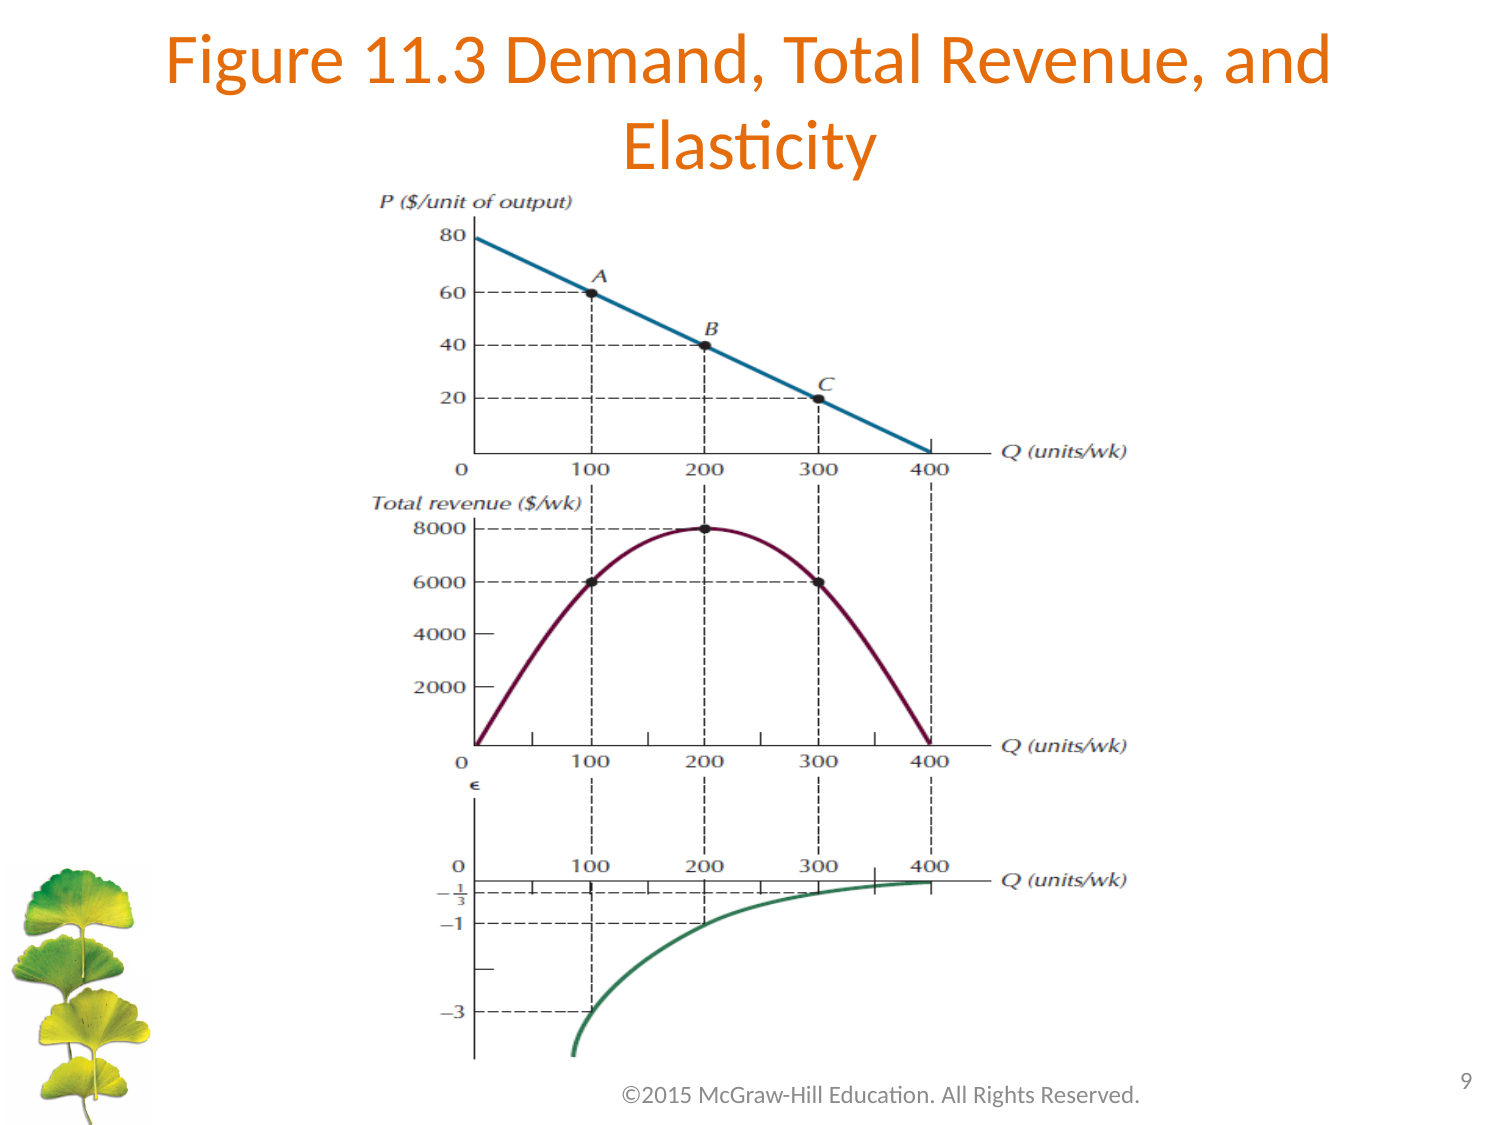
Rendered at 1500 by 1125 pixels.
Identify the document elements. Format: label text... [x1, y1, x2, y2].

title Figure 11.3 Demand, Total Revenue, and Elasticity [75, 4, 1425, 192]
footer ©2015 McGraw-Hill Education. All Rights Reserved. [587, 1064, 1175, 1124]
picture [366, 187, 1134, 1063]
slide_number 9 [1374, 1050, 1488, 1110]
picture [5, 864, 152, 1125]
